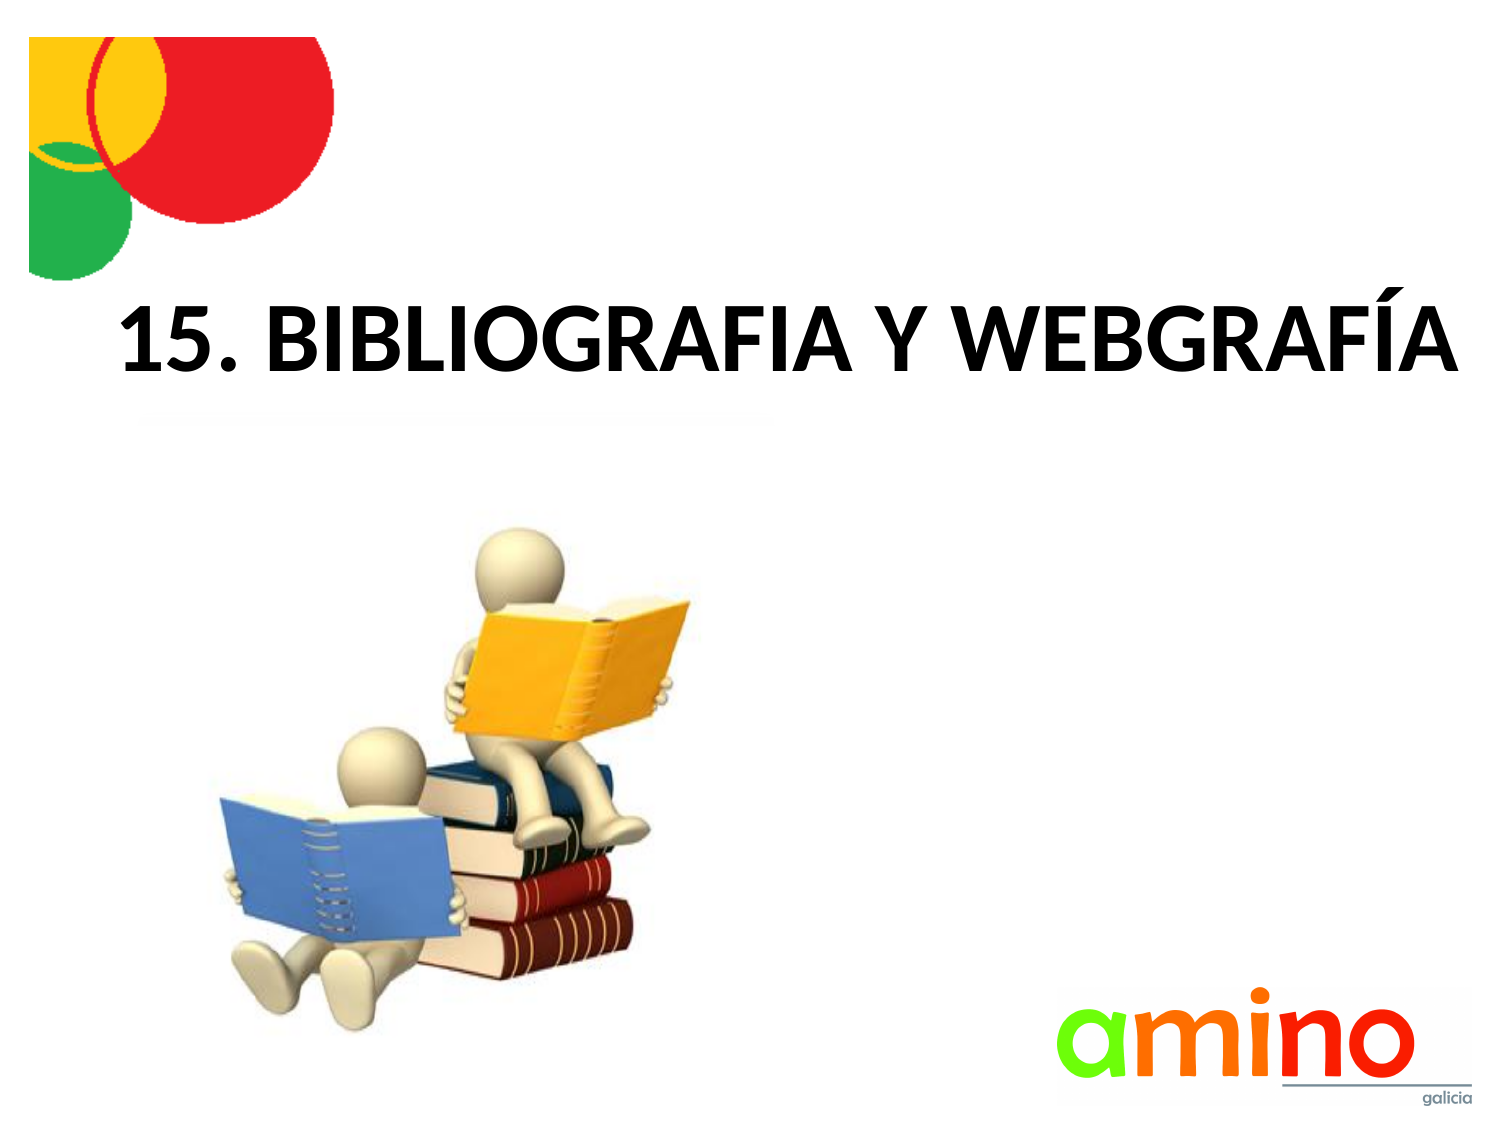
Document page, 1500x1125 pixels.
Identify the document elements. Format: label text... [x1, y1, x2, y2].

list 15. BIBLIOGRAFIA Y WEBGRAFÍA [75, 70, 1500, 563]
picture [137, 412, 776, 1101]
picture [1056, 987, 1472, 1107]
picture [29, 37, 343, 287]
